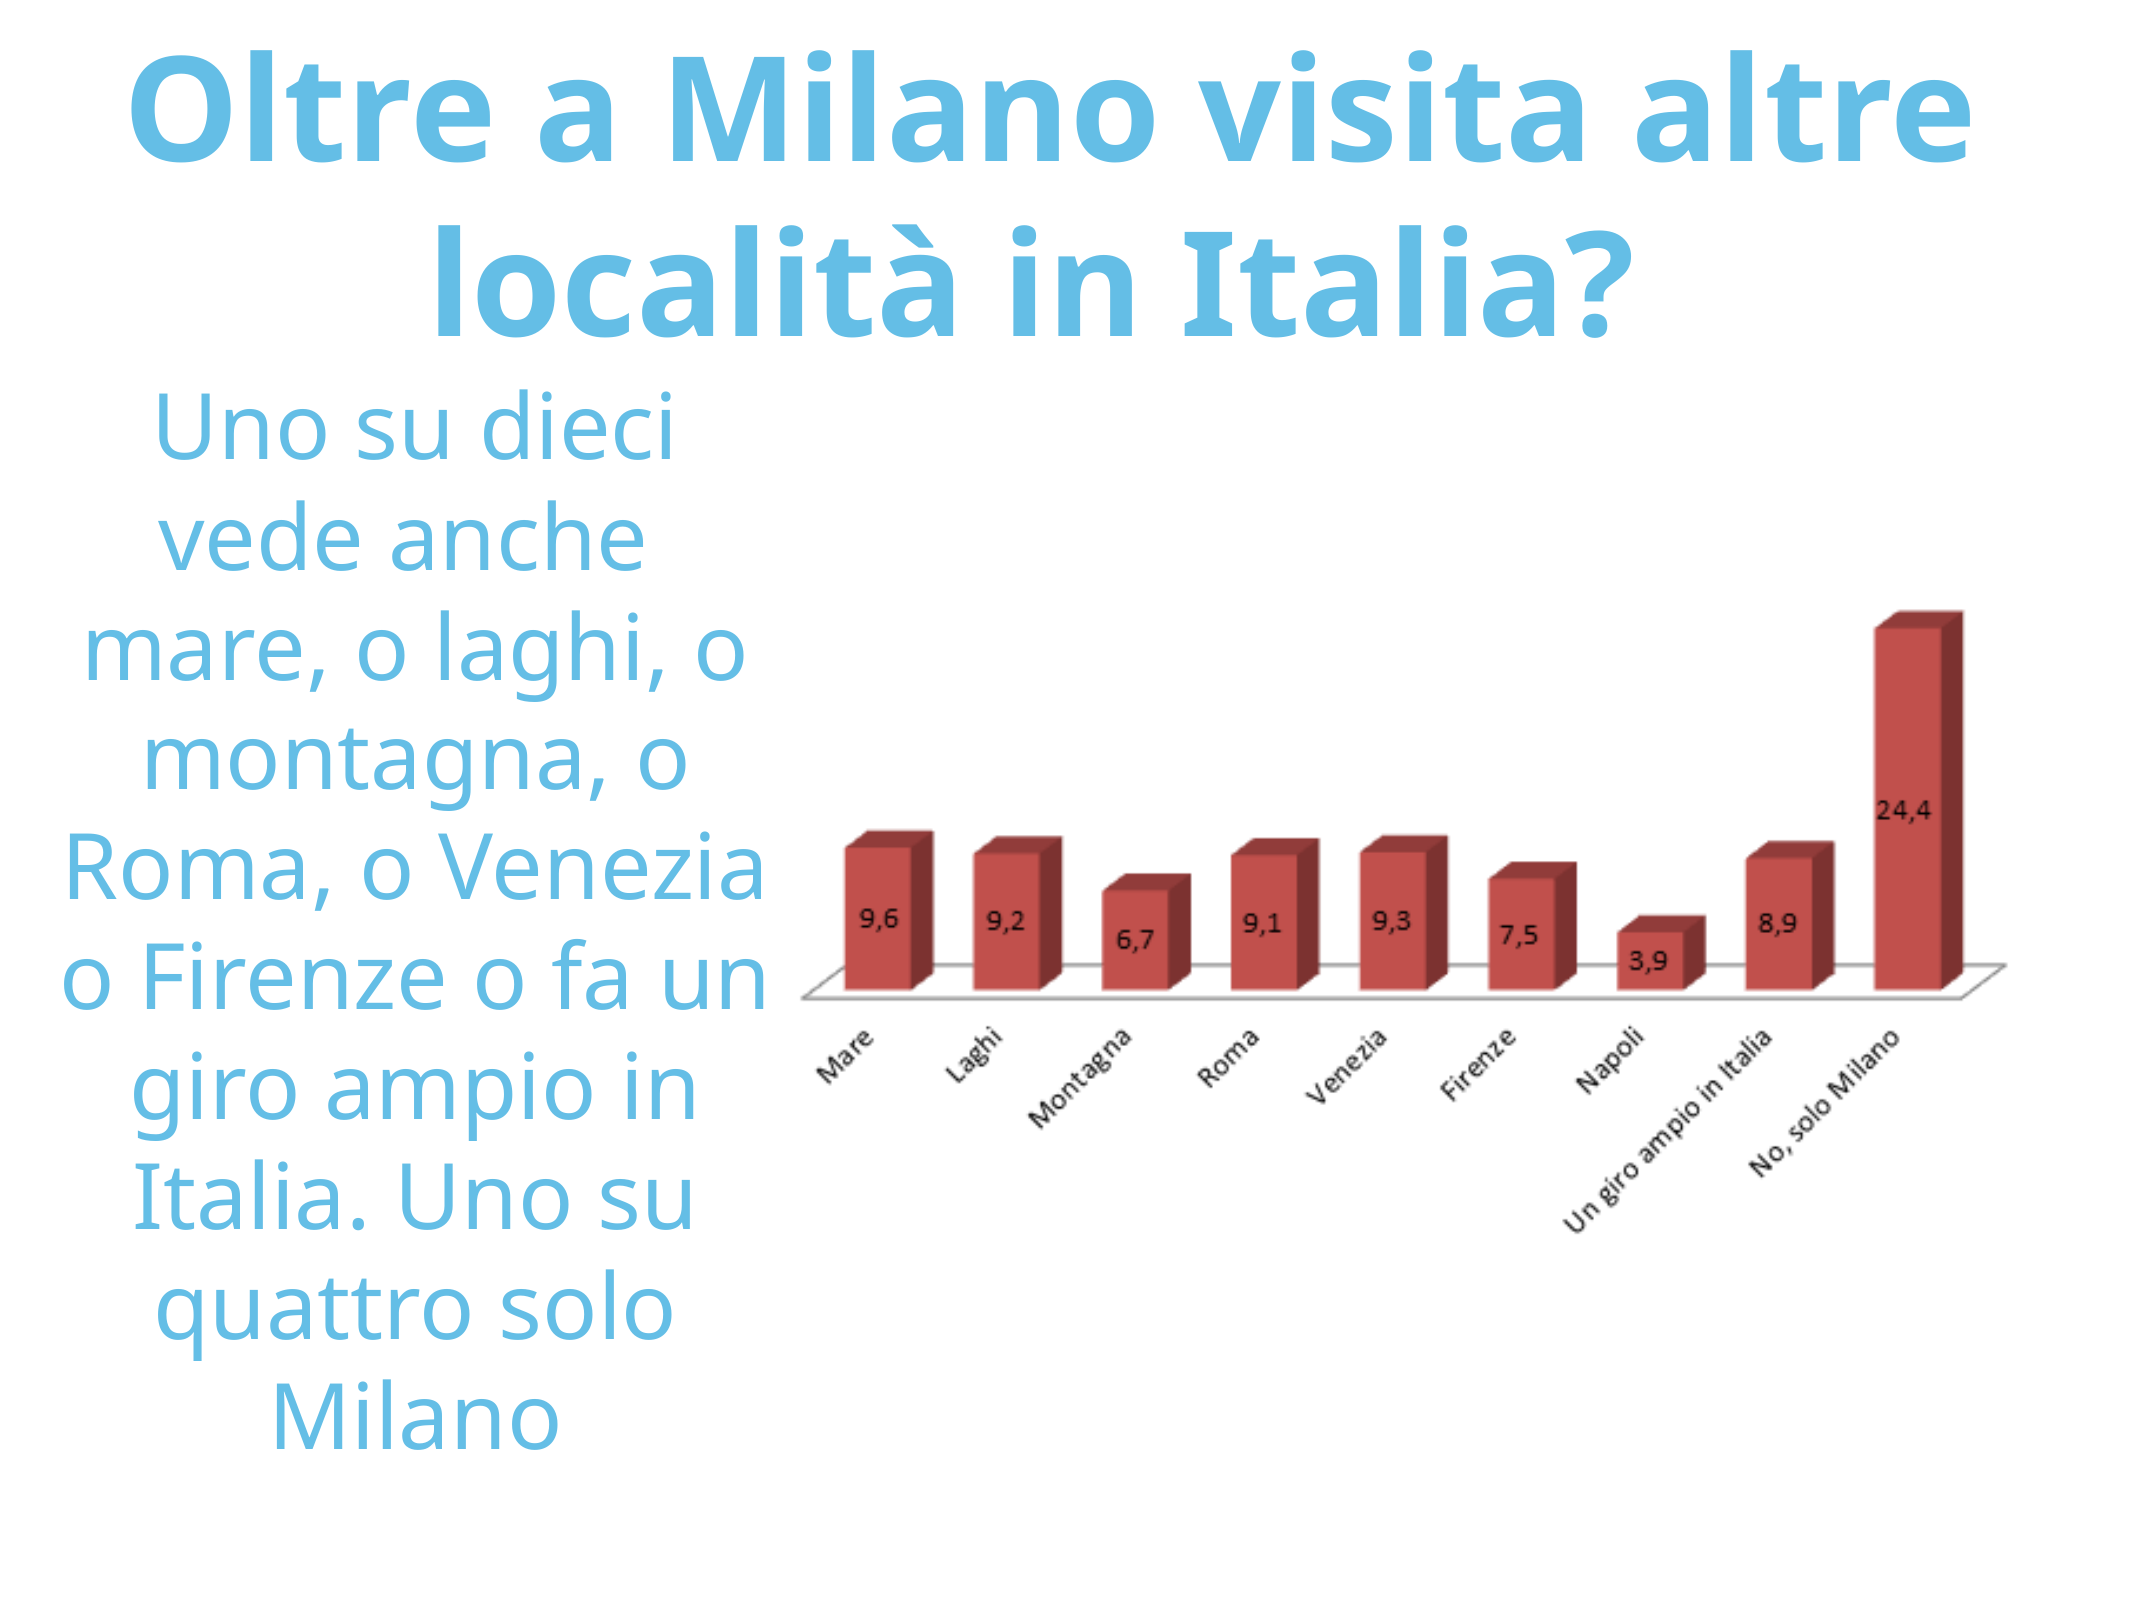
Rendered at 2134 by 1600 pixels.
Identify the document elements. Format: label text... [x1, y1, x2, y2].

text_box Uno su dieci vede anche mare, o laghi, o montagna, o Roma, o Venezia o Firenze o fa un giro ampio in Italia. Uno su quattro solo Milano [27, 361, 804, 1476]
text_box Oltre a Milano visita altre località in Italia? [50, 8, 2051, 374]
picture [773, 539, 2049, 1246]
